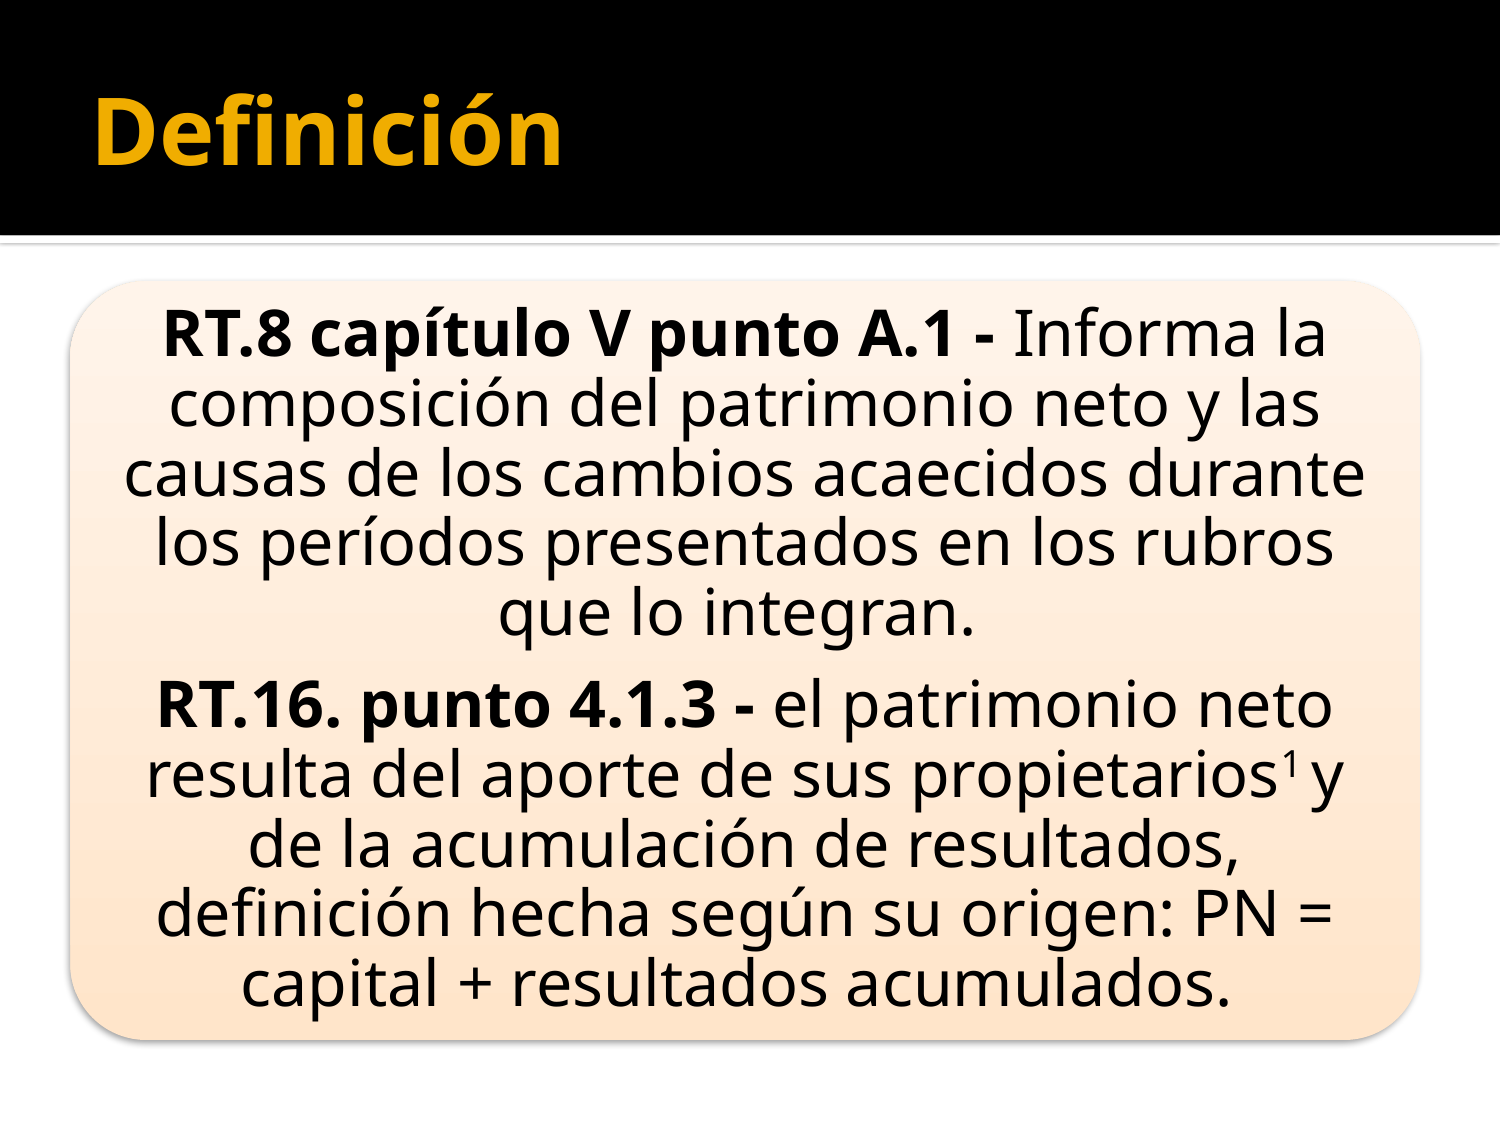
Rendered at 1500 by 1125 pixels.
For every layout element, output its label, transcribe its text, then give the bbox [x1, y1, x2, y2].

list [70, 281, 1421, 1040]
title Definición [75, 25, 1425, 231]
text_box [150, 231, 1388, 261]
